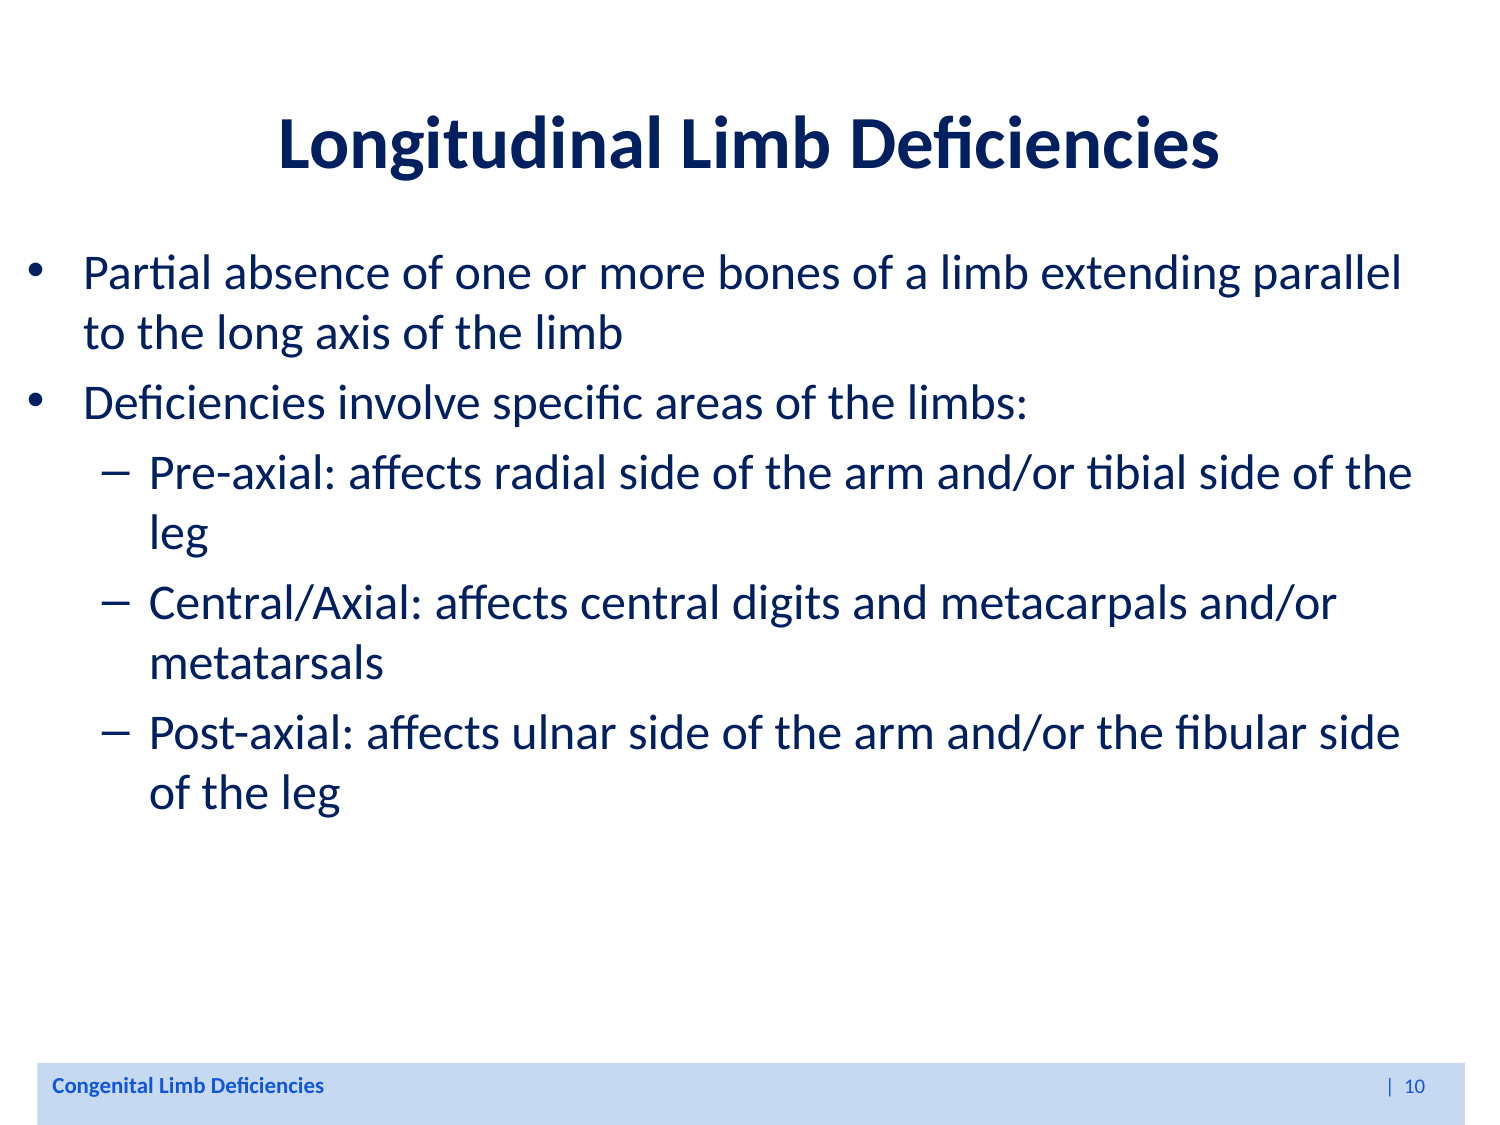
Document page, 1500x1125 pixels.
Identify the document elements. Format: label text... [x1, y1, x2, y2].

title Longitudinal Limb Deficiencies [75, 45, 1425, 231]
text_box Congenital Limb Deficiencies | 10 [37, 1062, 1465, 1125]
list Partial absence of one or more bones of a limb extending parallel to the long axis of the limb Deficiencies involve specific areas of the limbs: Pre-axial: affects radial side of the arm and/or tibial side of the leg Central/Axial: affects central digits and metacarpals and/or metatarsals Post-axial: affects ulnar side of the arm and/or the fibular side of the leg [11, 231, 1440, 1000]
